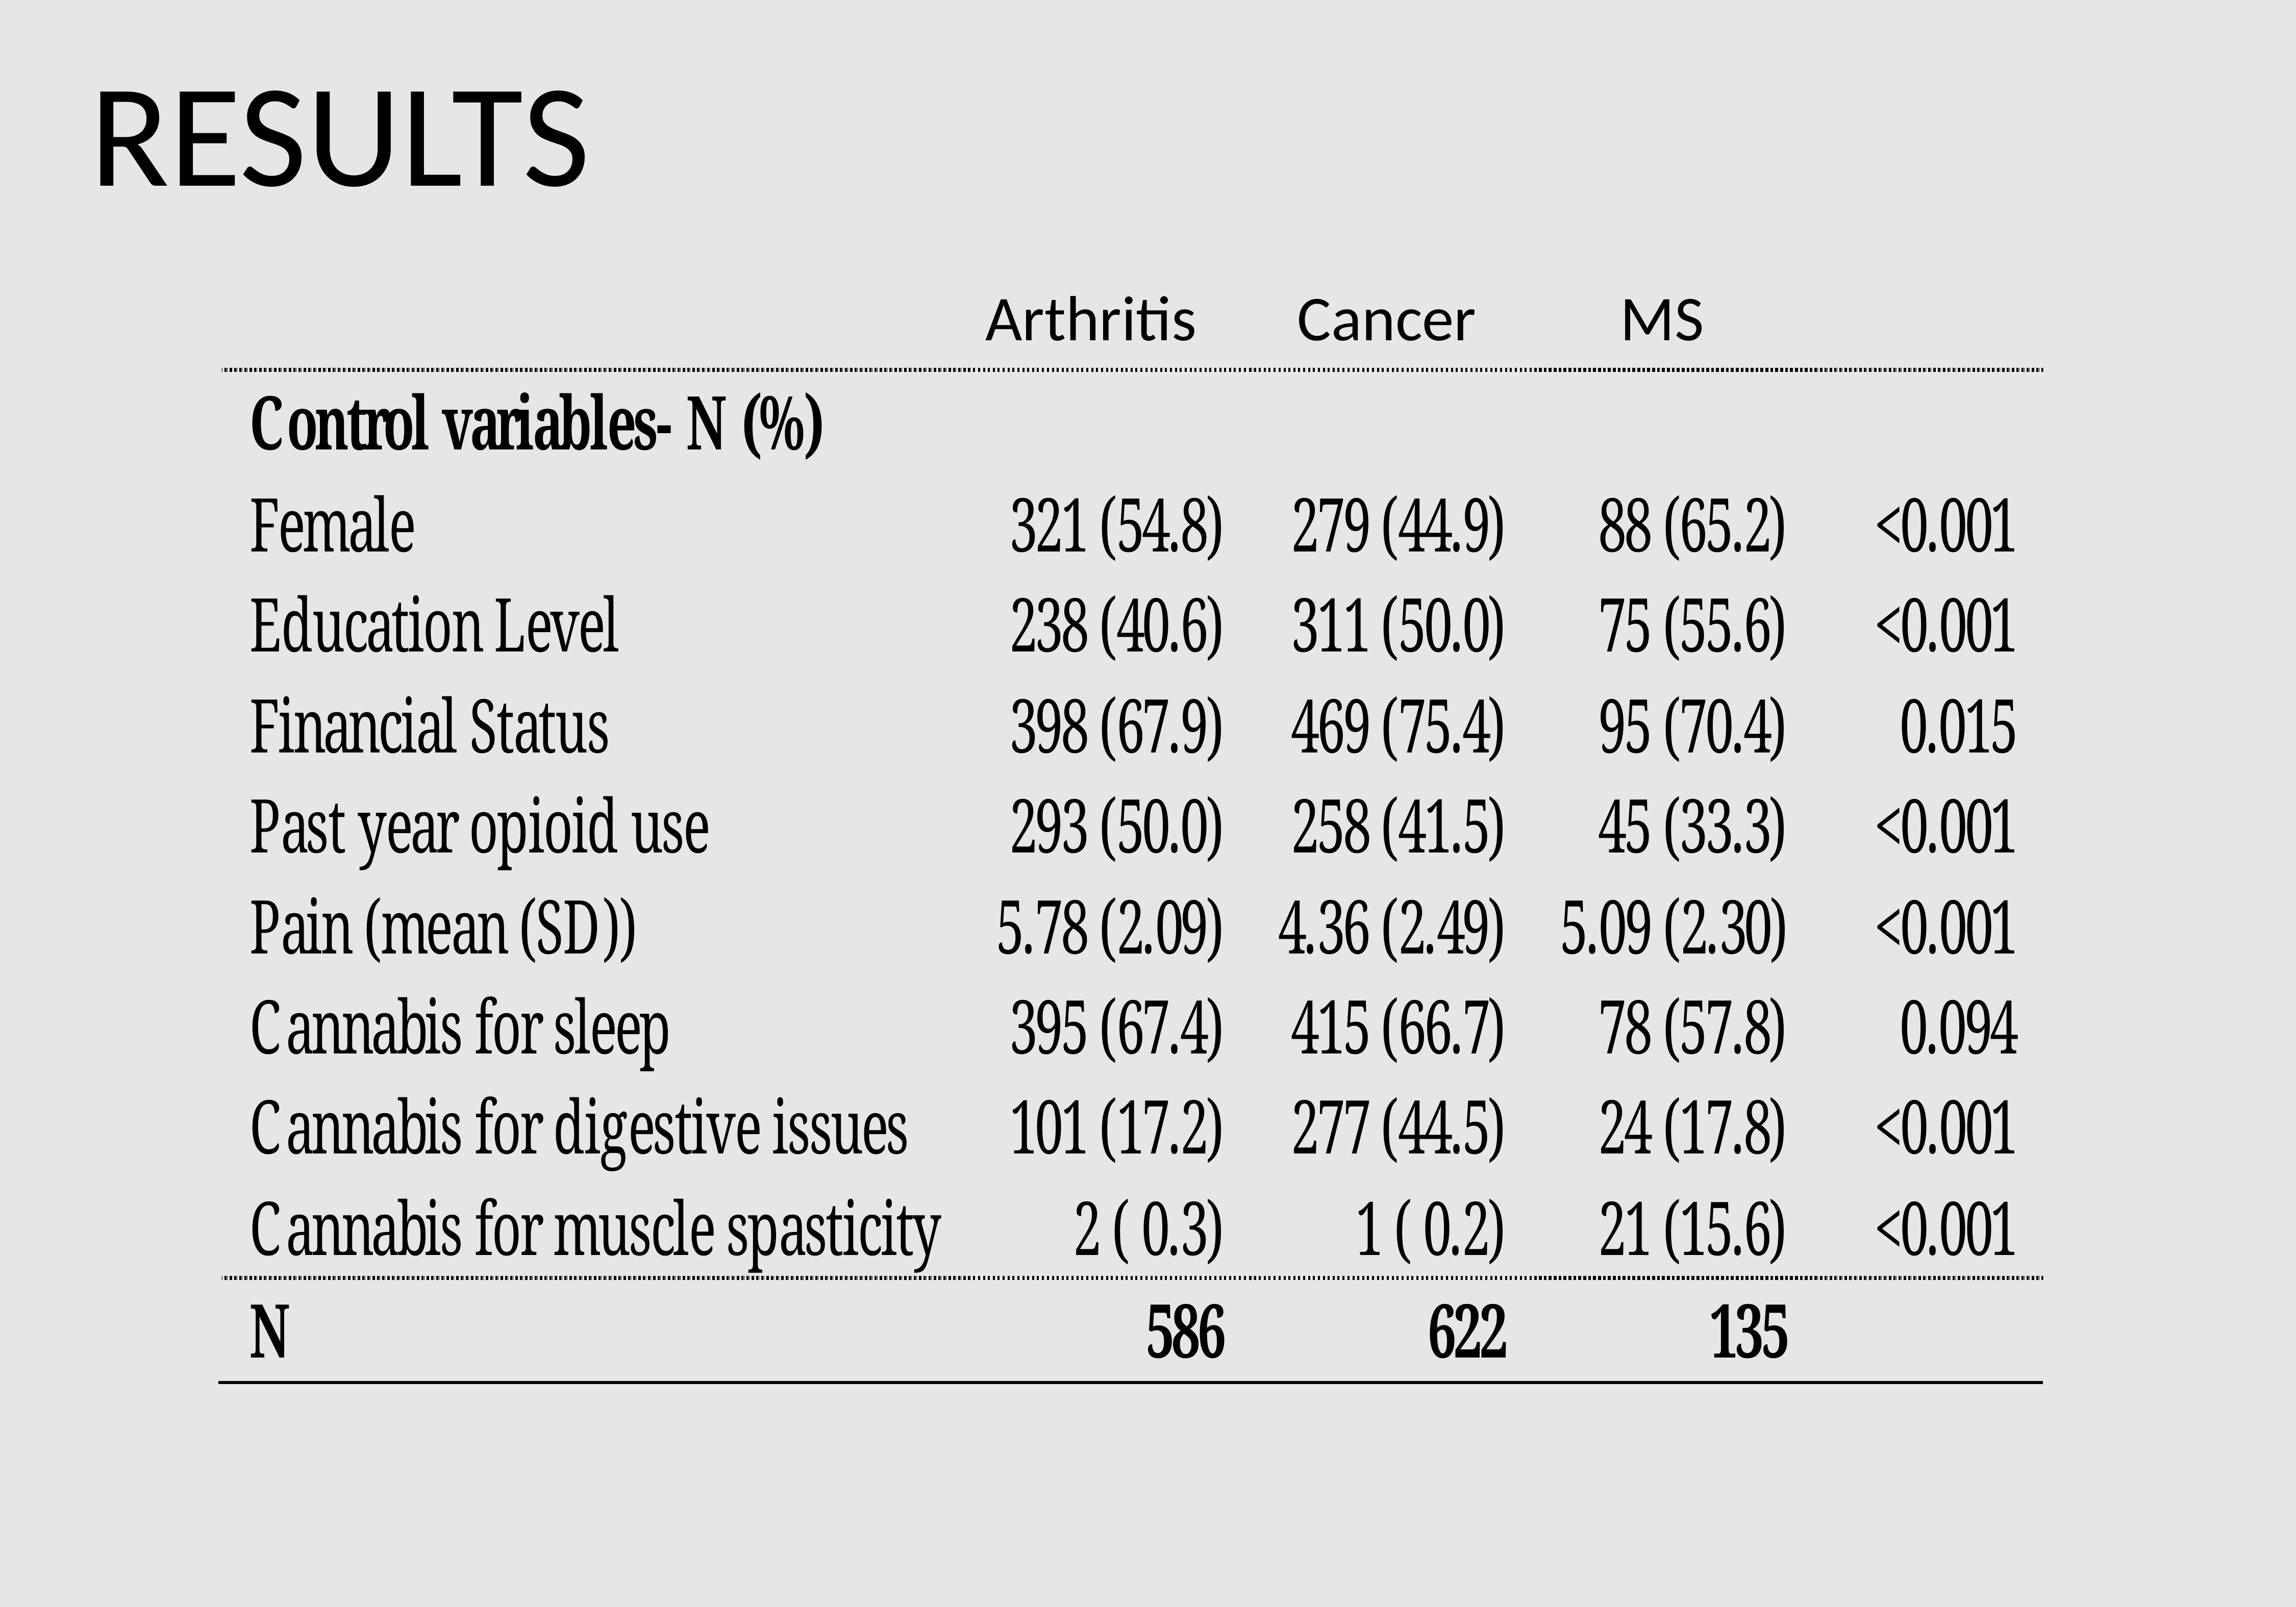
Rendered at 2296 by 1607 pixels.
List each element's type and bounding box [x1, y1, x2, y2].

picture [0, 0, 2230, 1384]
